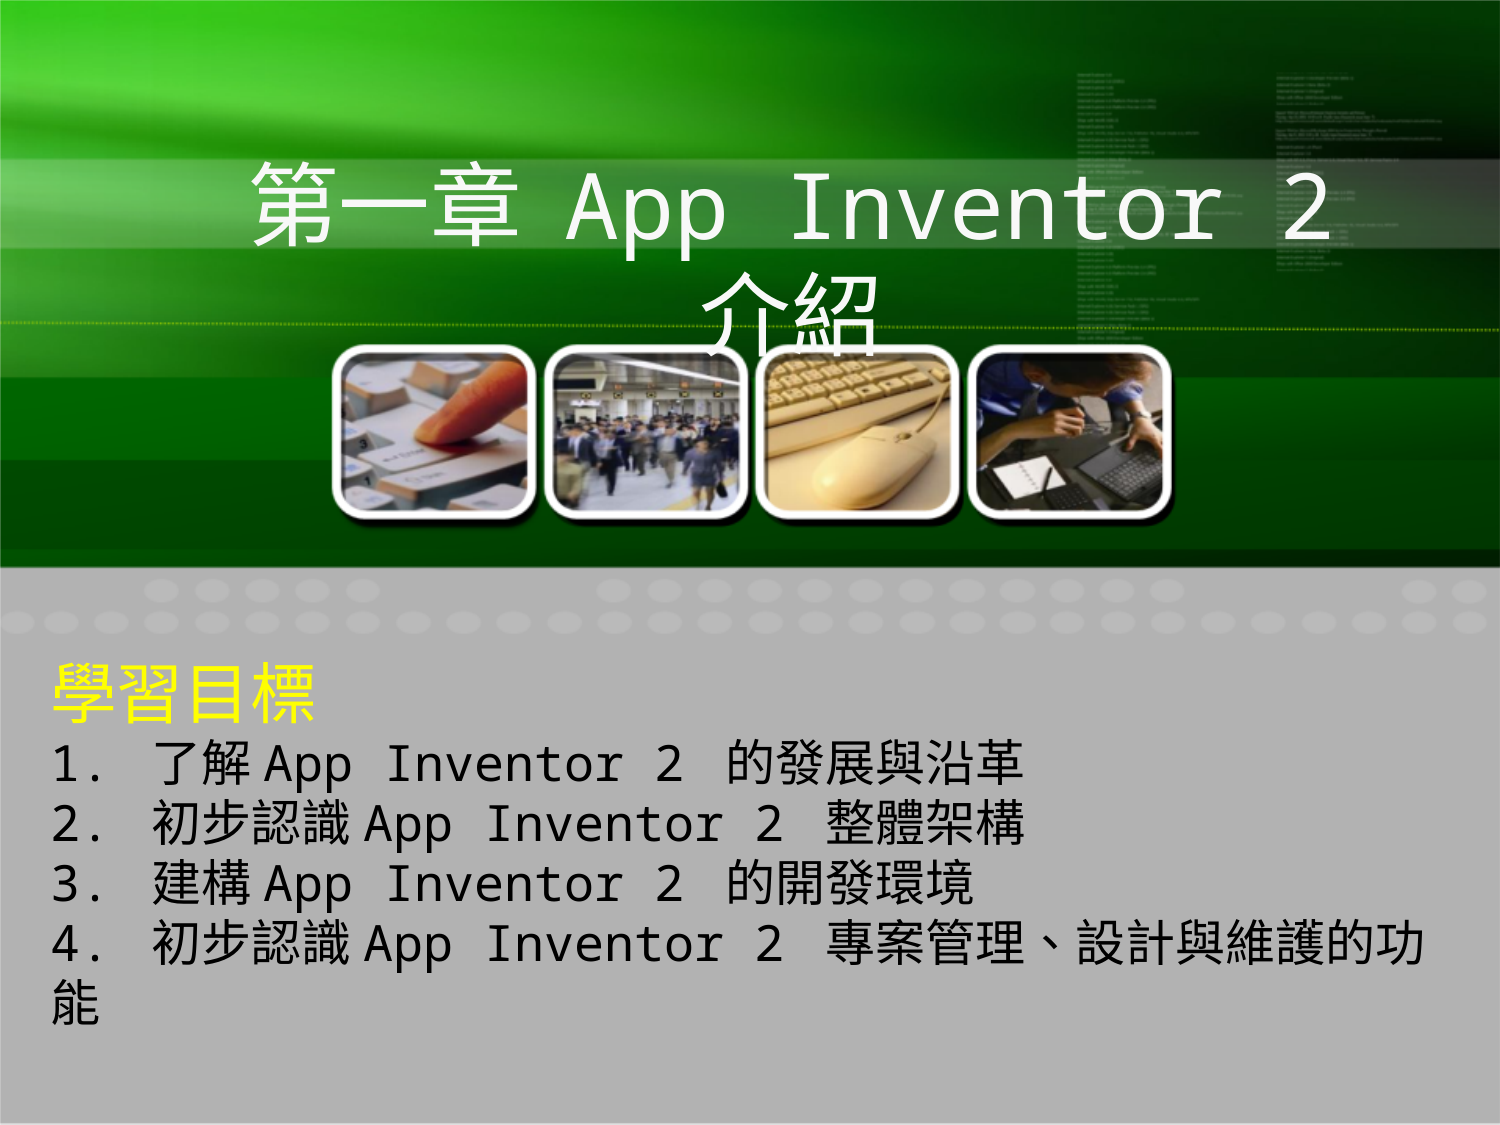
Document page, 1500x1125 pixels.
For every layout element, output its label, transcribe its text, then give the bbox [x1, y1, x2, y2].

text_box 第一章 App Inventor 2 介紹 [152, 140, 1430, 376]
text_box 學習目標 1. 了解App Inventor 2 的發展與沿革 2. 初步認識App Inventor 2 整體架構 3. 建構App Inventor 2 的開發環境 4. 初步認識App Inventor 2 專案管理、設計與維護的功能 [35, 644, 1465, 1040]
picture [0, 0, 1500, 1125]
